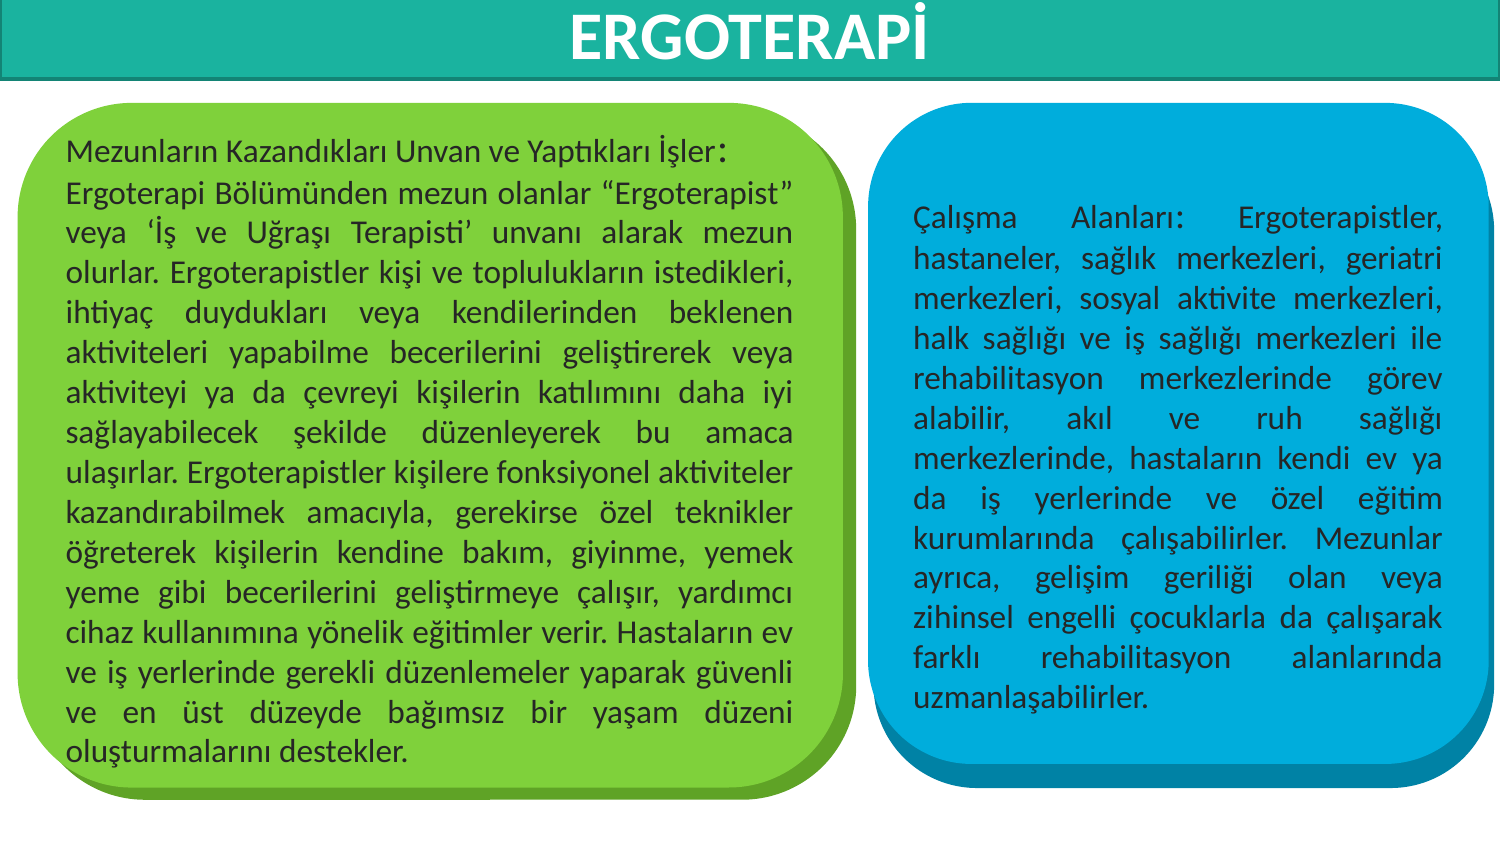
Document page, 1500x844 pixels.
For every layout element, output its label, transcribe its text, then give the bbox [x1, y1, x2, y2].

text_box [17, 102, 857, 801]
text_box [867, 102, 1495, 789]
title ERGOTERAPİ [0, 0, 1500, 81]
